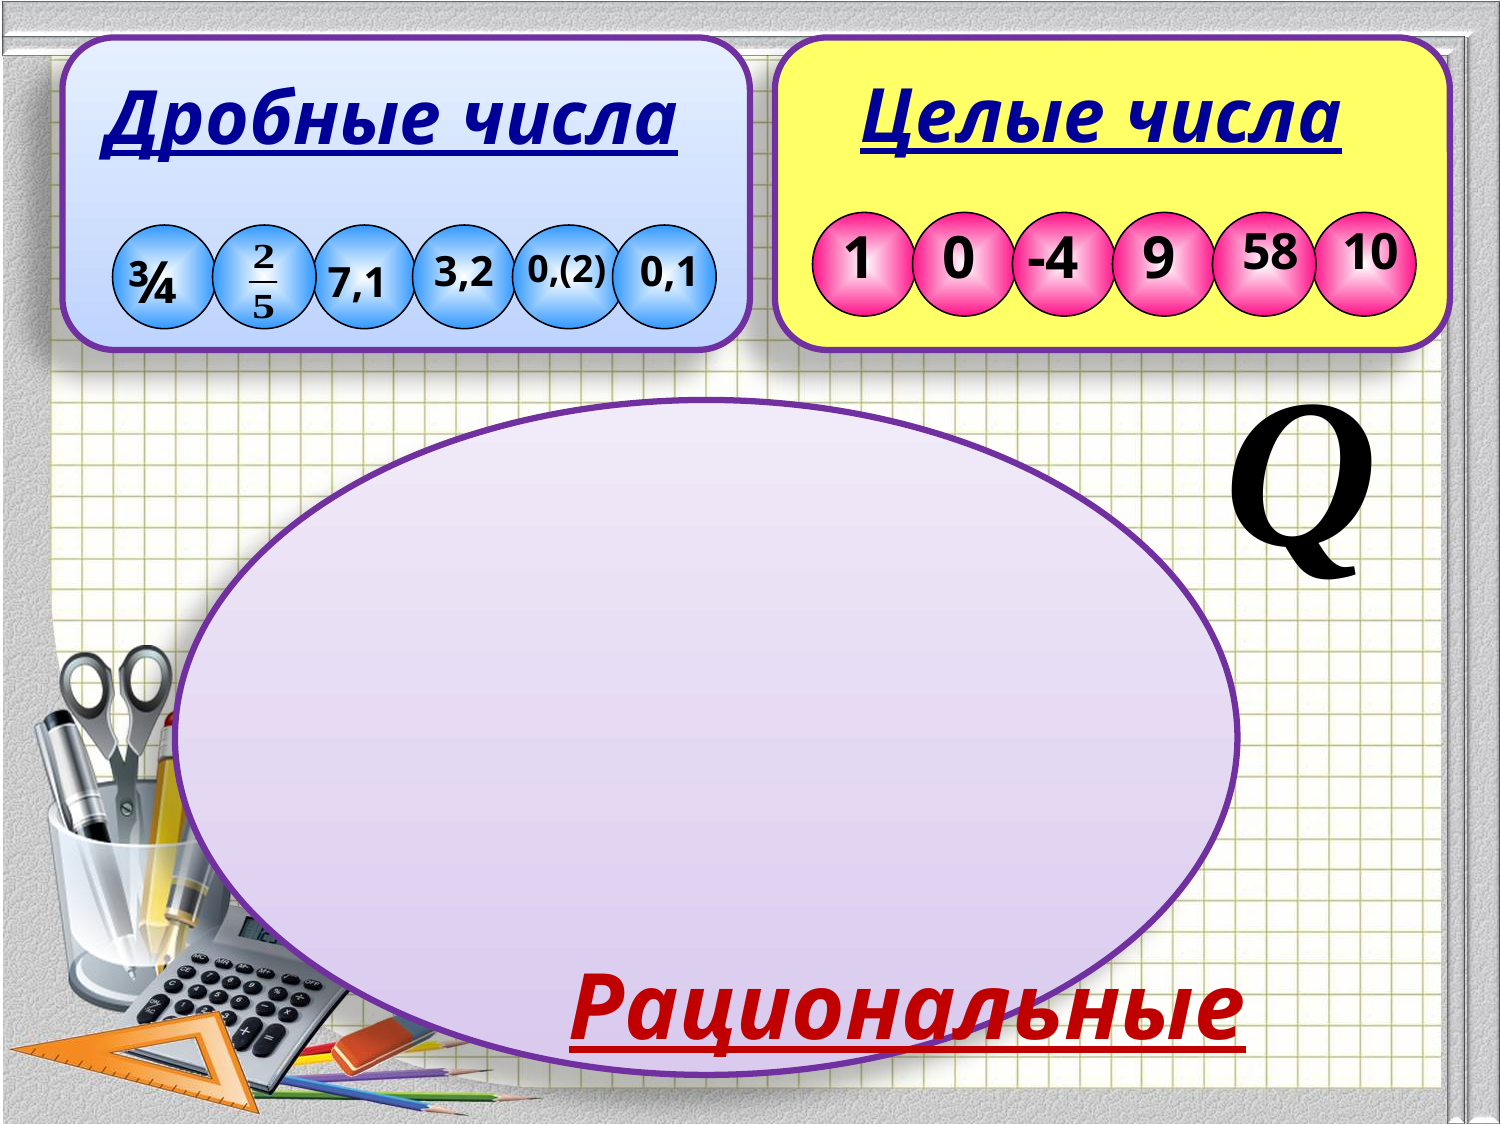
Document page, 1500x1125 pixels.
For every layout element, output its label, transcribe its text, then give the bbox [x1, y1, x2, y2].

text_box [412, 224, 511, 329]
text_box [774, 37, 1450, 350]
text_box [1224, 387, 1389, 601]
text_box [212, 224, 317, 329]
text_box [1212, 212, 1326, 317]
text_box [512, 224, 611, 329]
text_box [61, 36, 751, 351]
text_box [579, 1066, 833, 1076]
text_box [912, 212, 1010, 317]
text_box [1012, 212, 1110, 317]
text_box Целые числа [845, 60, 1357, 165]
picture [0, 0, 1500, 1125]
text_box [1326, 212, 1426, 317]
text_box Рациональные [553, 940, 1261, 1066]
text_box [174, 399, 1239, 1062]
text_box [1112, 212, 1210, 317]
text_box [317, 224, 411, 329]
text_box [612, 224, 726, 329]
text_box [812, 212, 910, 317]
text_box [112, 224, 211, 329]
text_box Дробные числа [91, 62, 694, 168]
